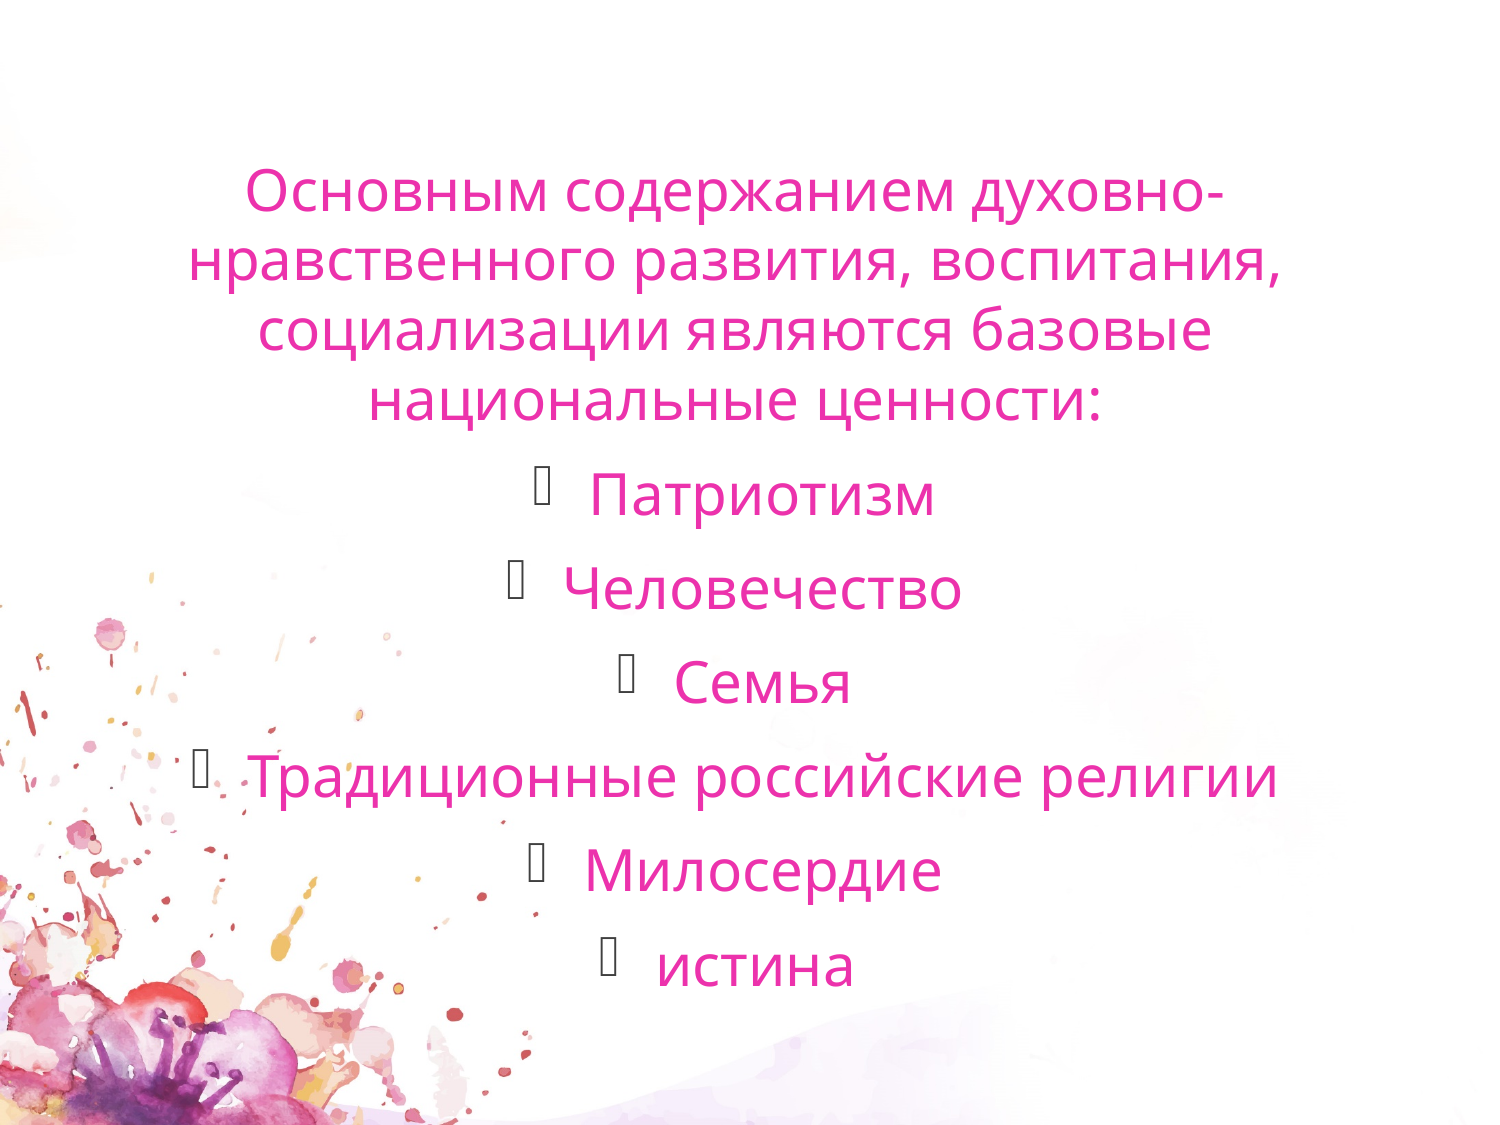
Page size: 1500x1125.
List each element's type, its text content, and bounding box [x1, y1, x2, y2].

picture [0, 0, 1500, 1125]
list Основным содержанием духовно- нравственного развития, воспитания, социализации являются базовые национальные ценности: Патриотизм Человечество Семья Традиционные российские религии Милосердие истина [88, 36, 1382, 926]
